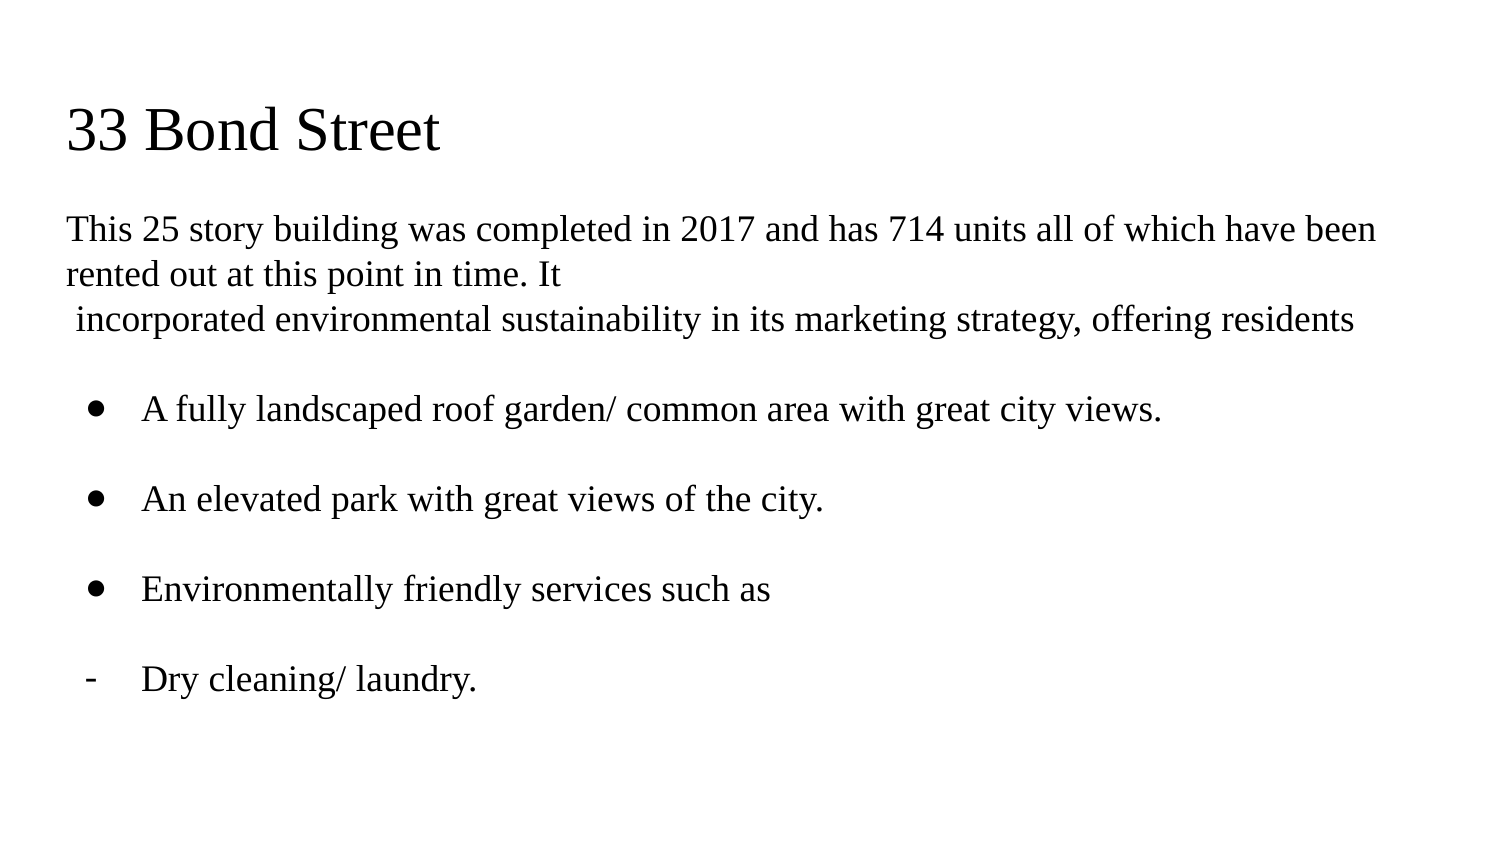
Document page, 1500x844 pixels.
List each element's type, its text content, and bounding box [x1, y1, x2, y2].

title 33 Bond Street [51, 72, 1449, 167]
list This 25 story building was completed in 2017 and has 714 units all of which have been rented out at this point in time. It incorporated environmental sustainability in its marketing strategy, offering residents A fully landscaped roof garden/ common area with great city views. An elevated park with great views of the city. Environmentally friendly services such as Dry cleaning/ laundry. [51, 189, 1449, 750]
